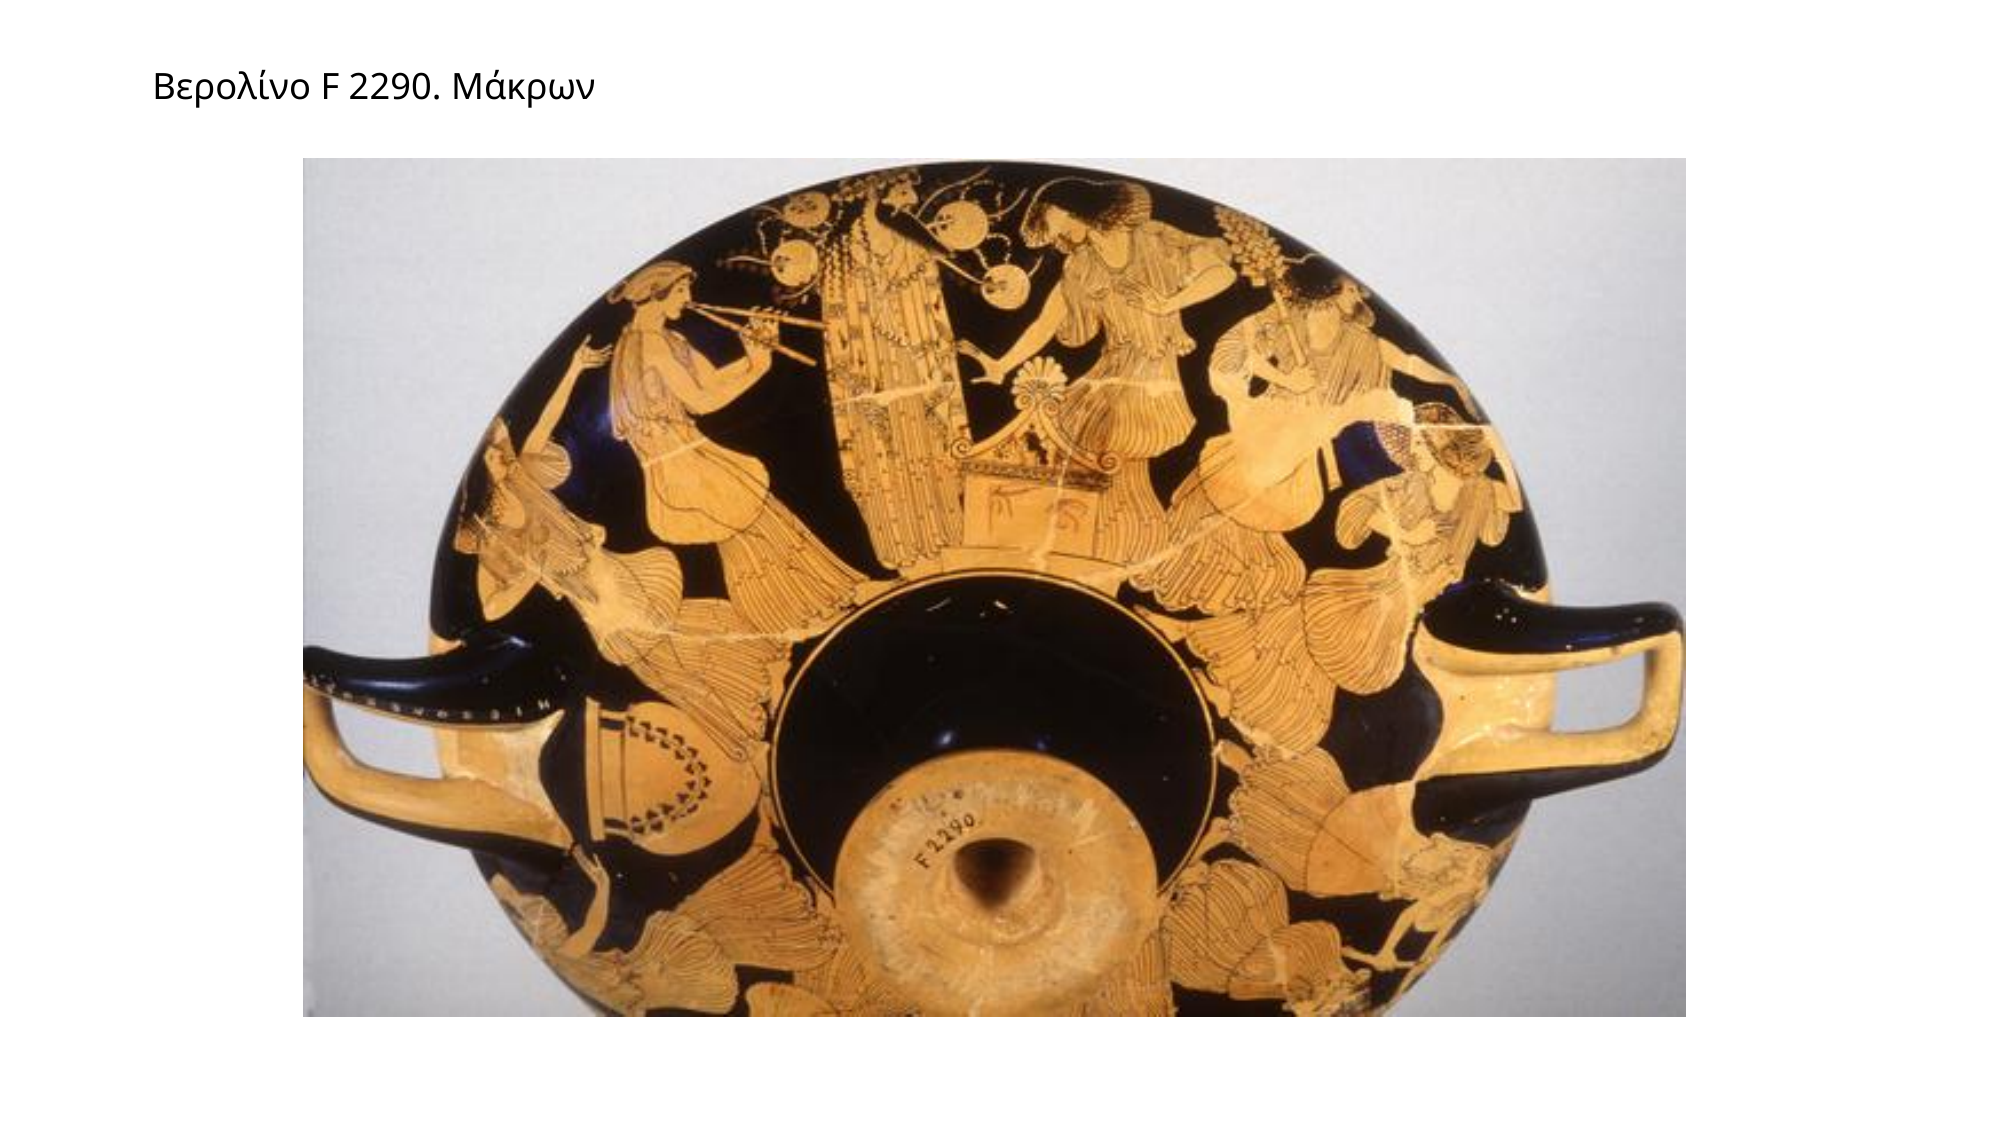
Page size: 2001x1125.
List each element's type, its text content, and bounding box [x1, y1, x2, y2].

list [303, 158, 1686, 1017]
title Βερολίνο F 2290. Μάκρων [137, 59, 1863, 278]
